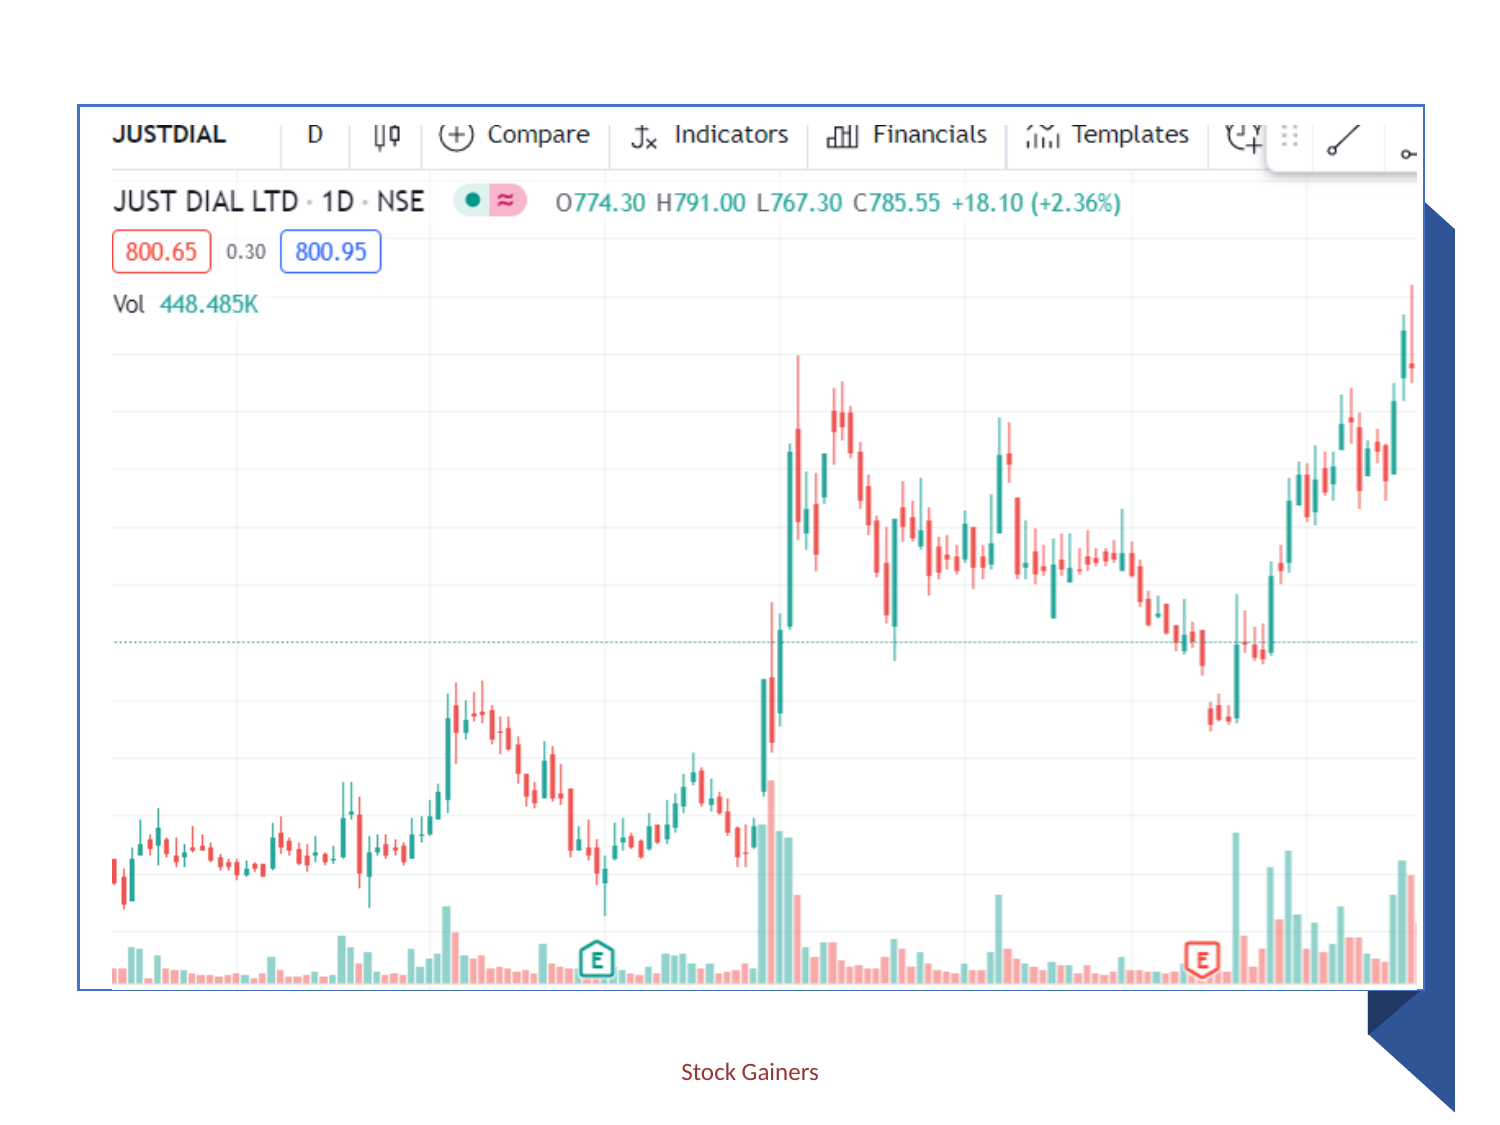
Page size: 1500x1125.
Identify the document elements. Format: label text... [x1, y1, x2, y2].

text_box [1367, 990, 1420, 1036]
picture [112, 125, 1417, 990]
text_box [78, 105, 1424, 990]
footer Stock Gainers [496, 1042, 1004, 1103]
text_box [1369, 201, 1455, 1113]
